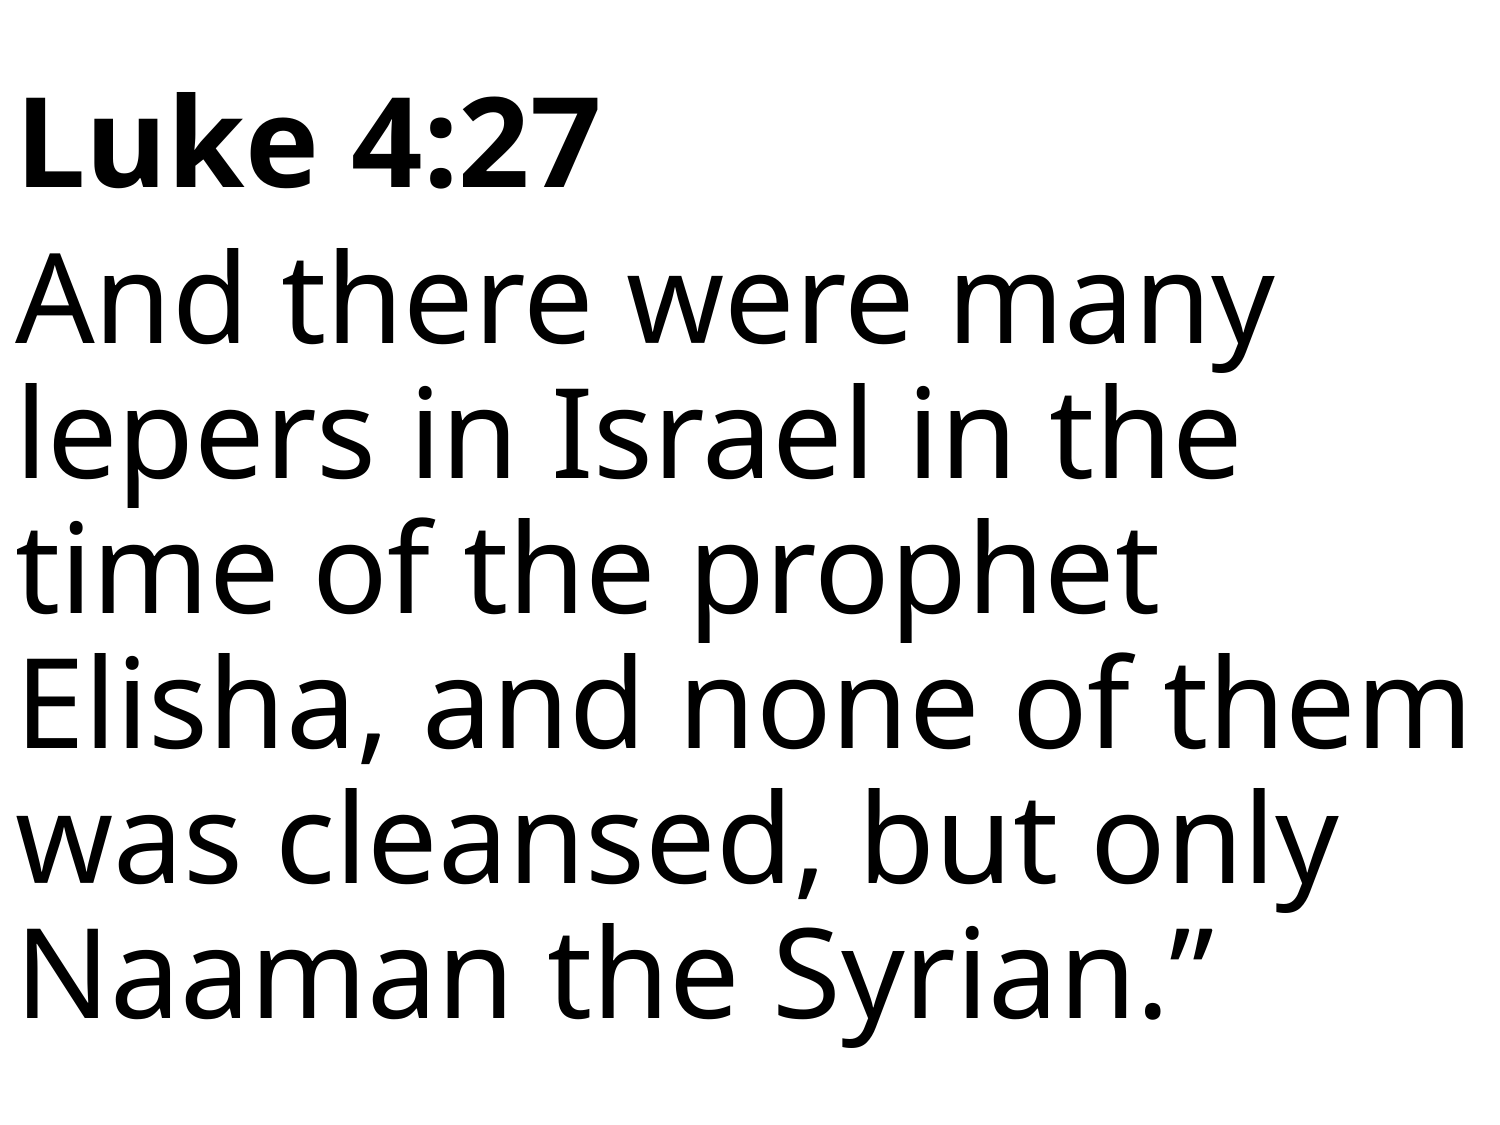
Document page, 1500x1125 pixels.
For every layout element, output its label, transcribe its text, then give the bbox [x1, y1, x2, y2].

list Luke 4:27 And there were many lepers in Israel in the time of the prophet Elisha, and none of them was cleansed, but only Naaman the Syrian.” [0, 72, 1500, 1053]
